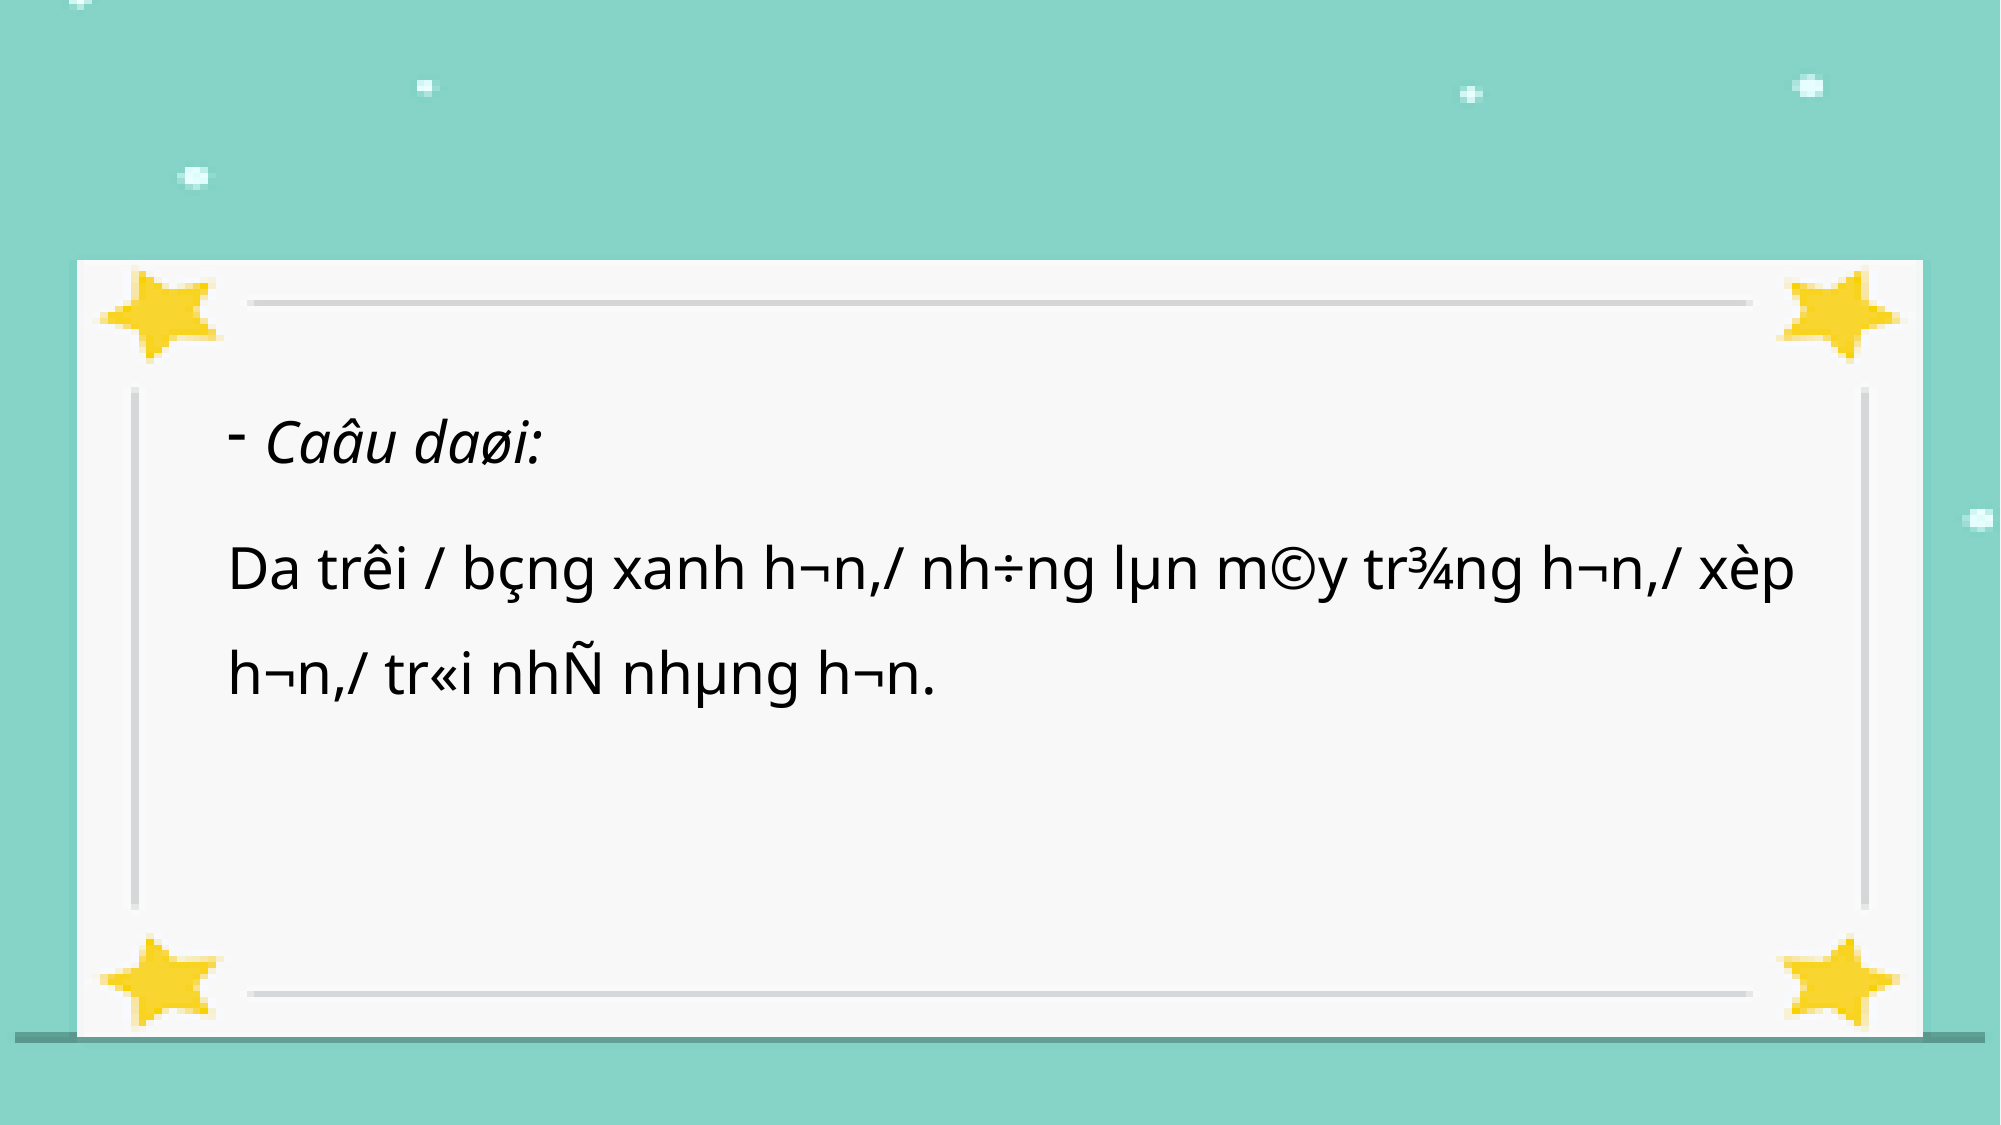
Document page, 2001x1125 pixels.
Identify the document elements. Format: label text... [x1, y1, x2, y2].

list Caâu daøi: Da trêi / bçng xanh h¬n,/ nh÷ng lµn m©y tr¾ng h¬n,/ xèp h¬n,/ tr«i nhÑ nhµng h¬n. [212, 363, 1938, 1077]
picture [0, 0, 2001, 1125]
